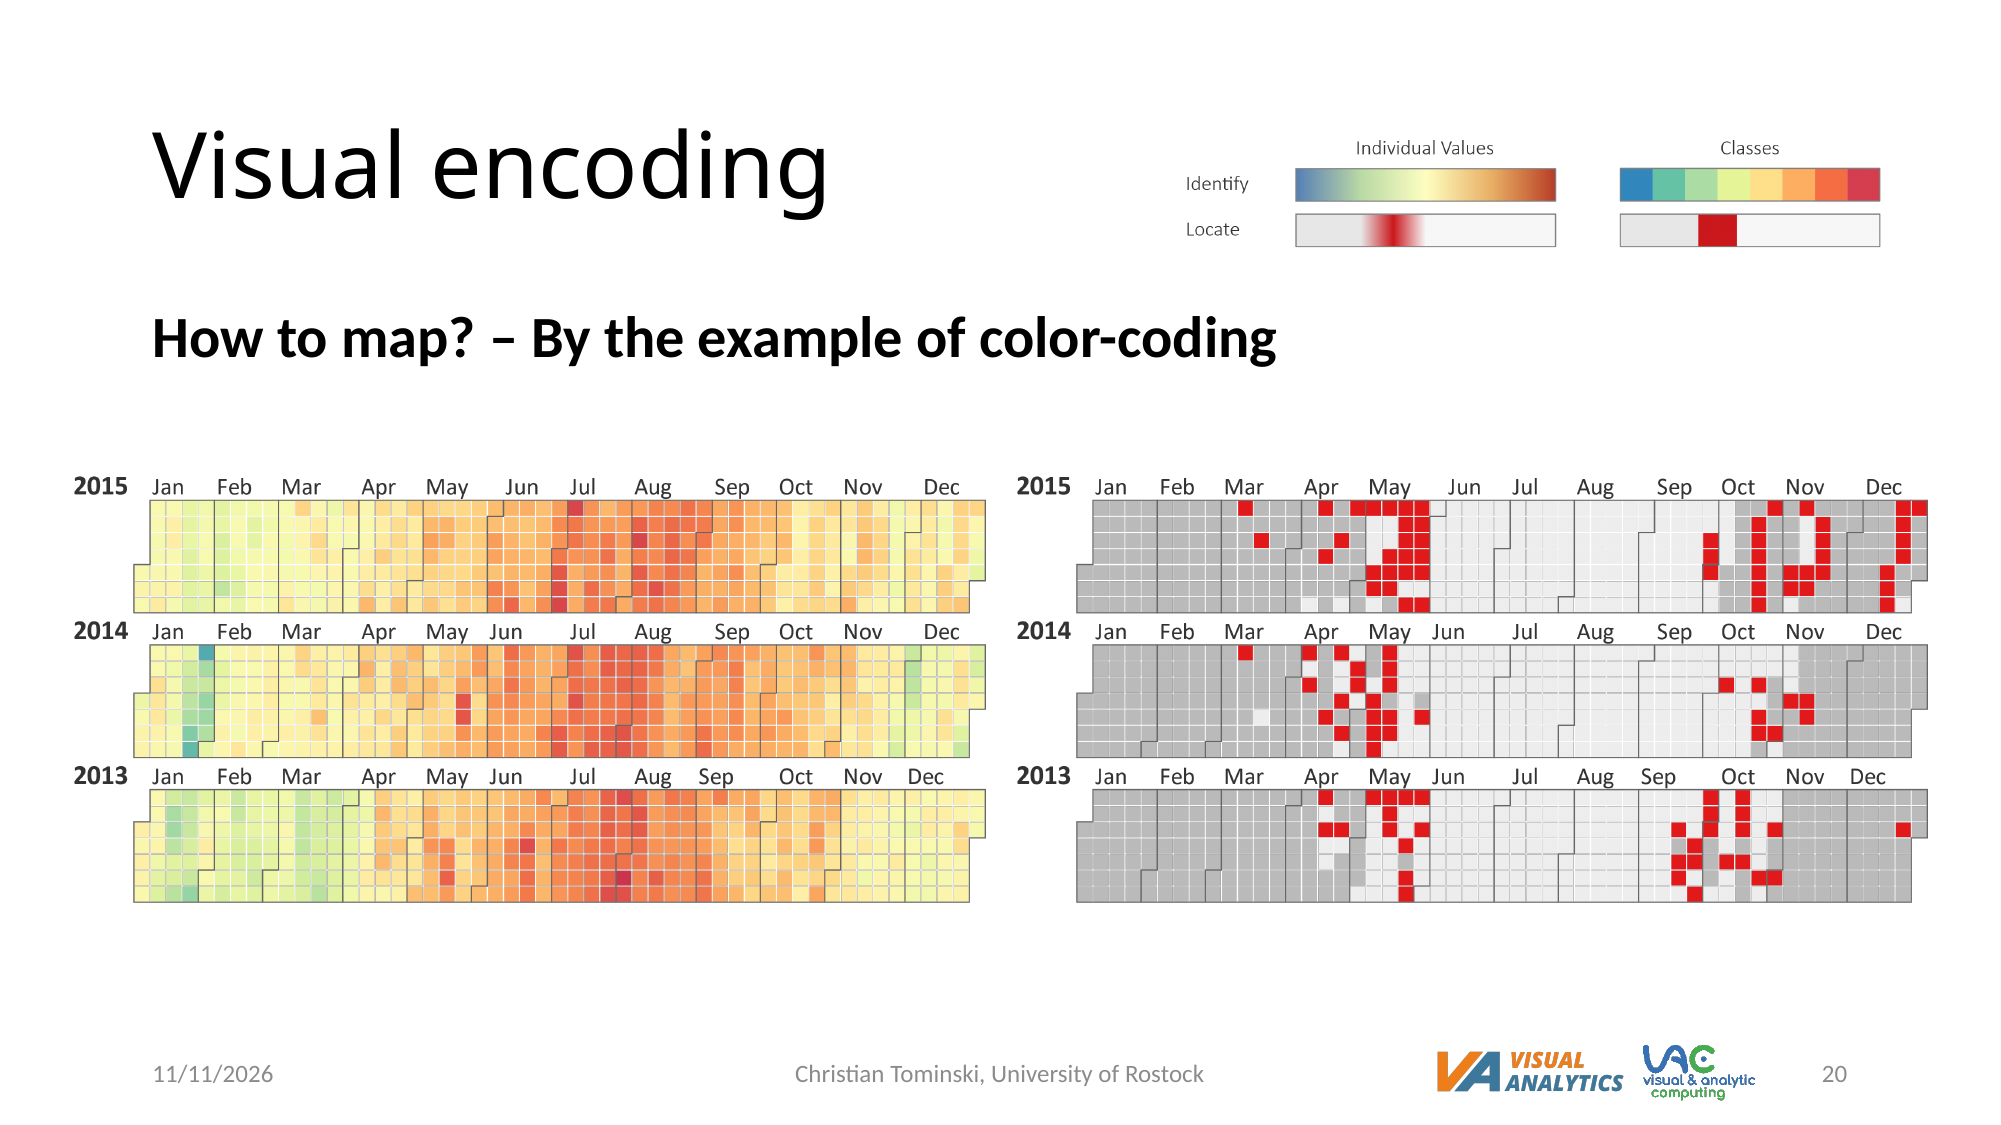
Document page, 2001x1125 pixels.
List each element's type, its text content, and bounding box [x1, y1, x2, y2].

picture [65, 476, 992, 910]
list How to map? – By the example of color-coding [137, 299, 1863, 1014]
slide_number 20 [1412, 1042, 1863, 1103]
footer Christian Tominski, University of Rostock [662, 1042, 1338, 1103]
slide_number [137, 1042, 588, 1103]
picture [1008, 476, 1934, 910]
title Visual encoding [137, 59, 1863, 278]
picture [1166, 136, 1934, 254]
